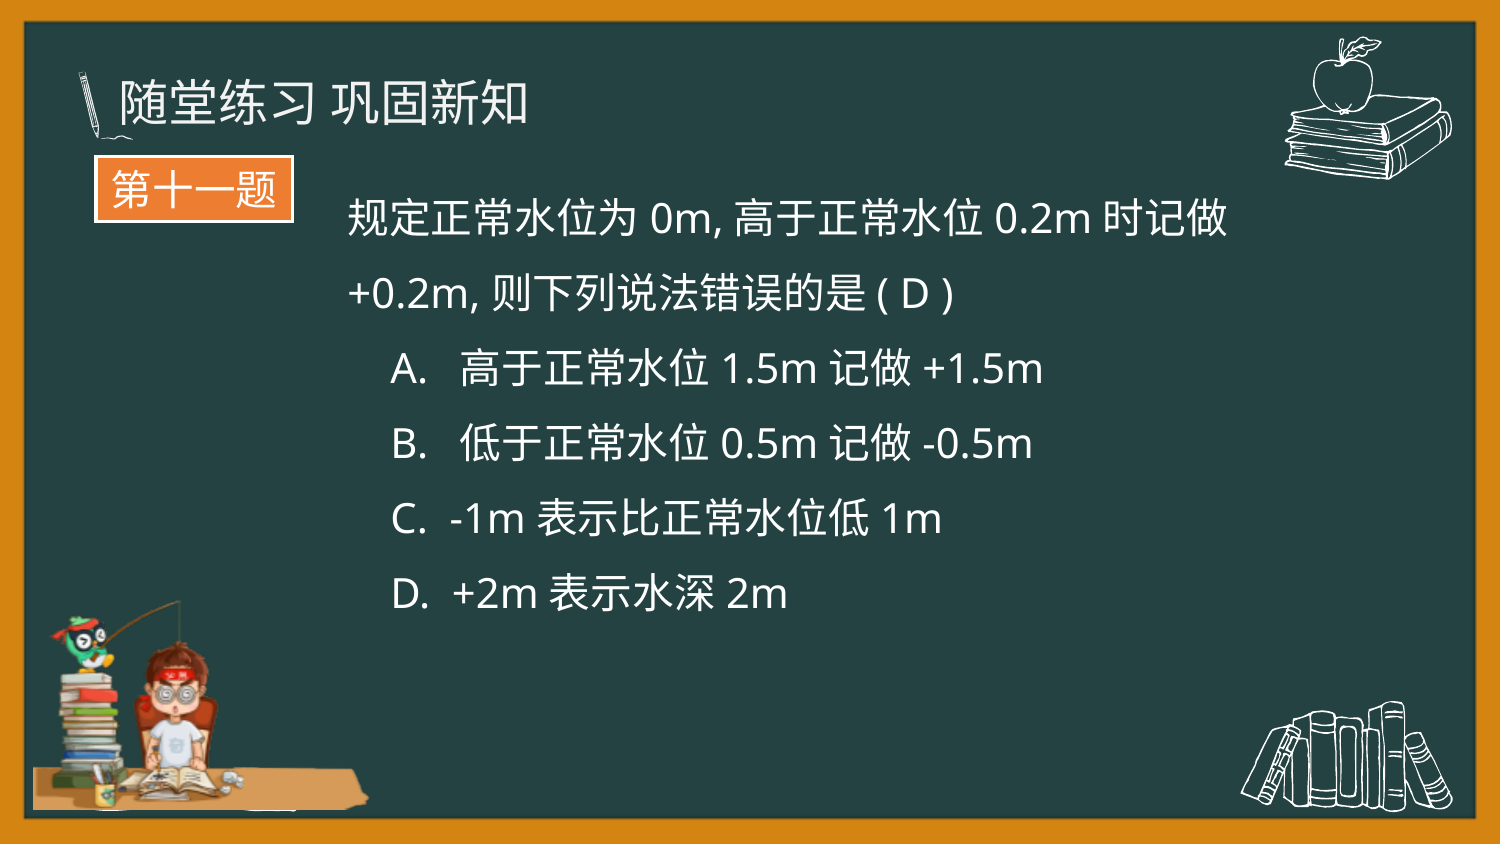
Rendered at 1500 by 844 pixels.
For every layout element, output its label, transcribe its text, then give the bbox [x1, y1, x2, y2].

picture [0, 0, 1500, 844]
text_box 规定正常水位为0m,高于正常水位0.2m时记做+0.2m,则下列说法错误的是( D ) A. 高于正常水位1.5m记做+1.5m B. 低于正常水位0.5m记做-0.5m C. -1m表示比正常水位低1m D. +2m表示水深2m [332, 159, 1288, 624]
text_box 随堂练习 巩固新知 [104, 63, 546, 139]
text_box 第十一题 [94, 155, 294, 223]
